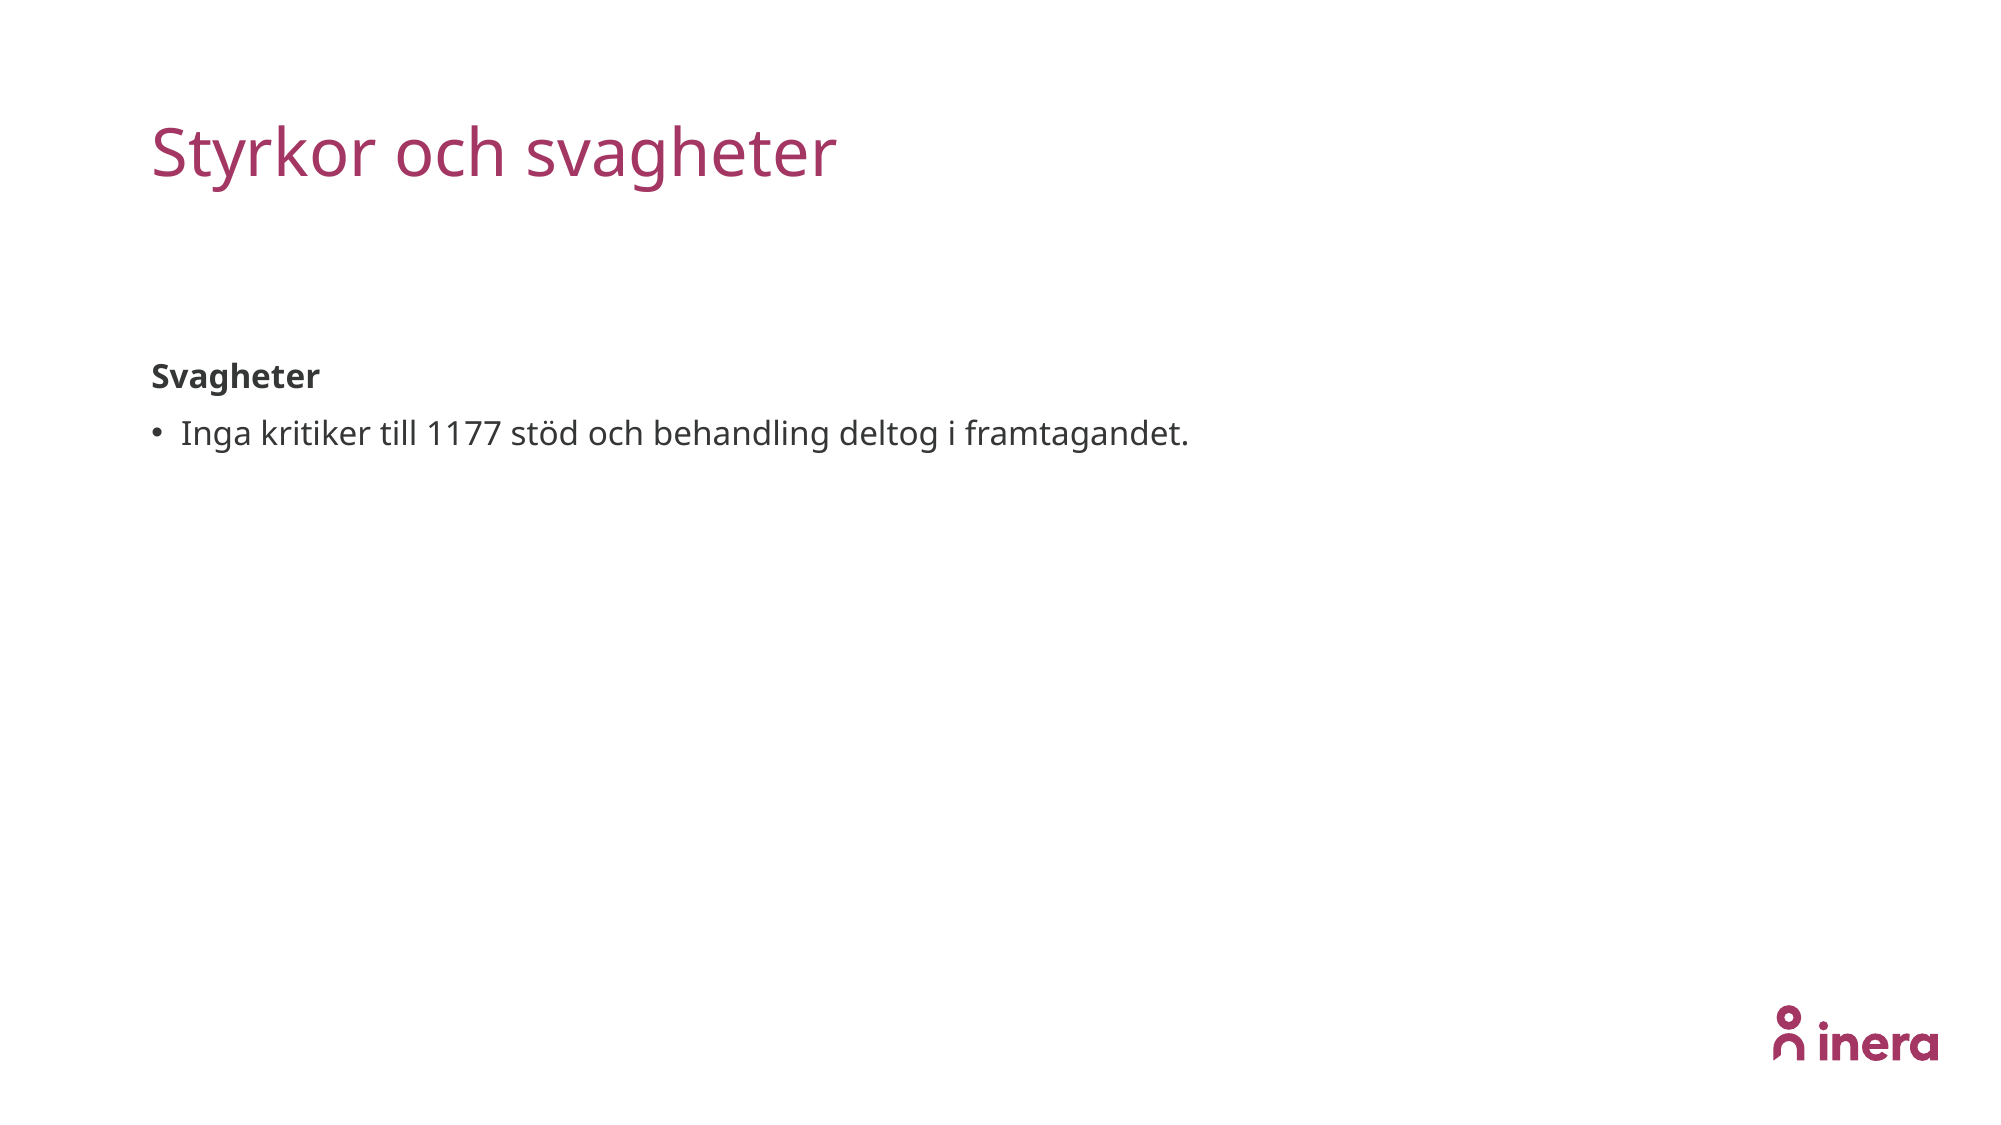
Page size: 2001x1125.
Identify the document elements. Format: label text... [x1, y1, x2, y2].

list Svagheter Inga kritiker till 1177 stöd och behandling deltog i framtagandet. [151, 299, 1338, 948]
title Styrkor och svagheter [151, 109, 1849, 243]
